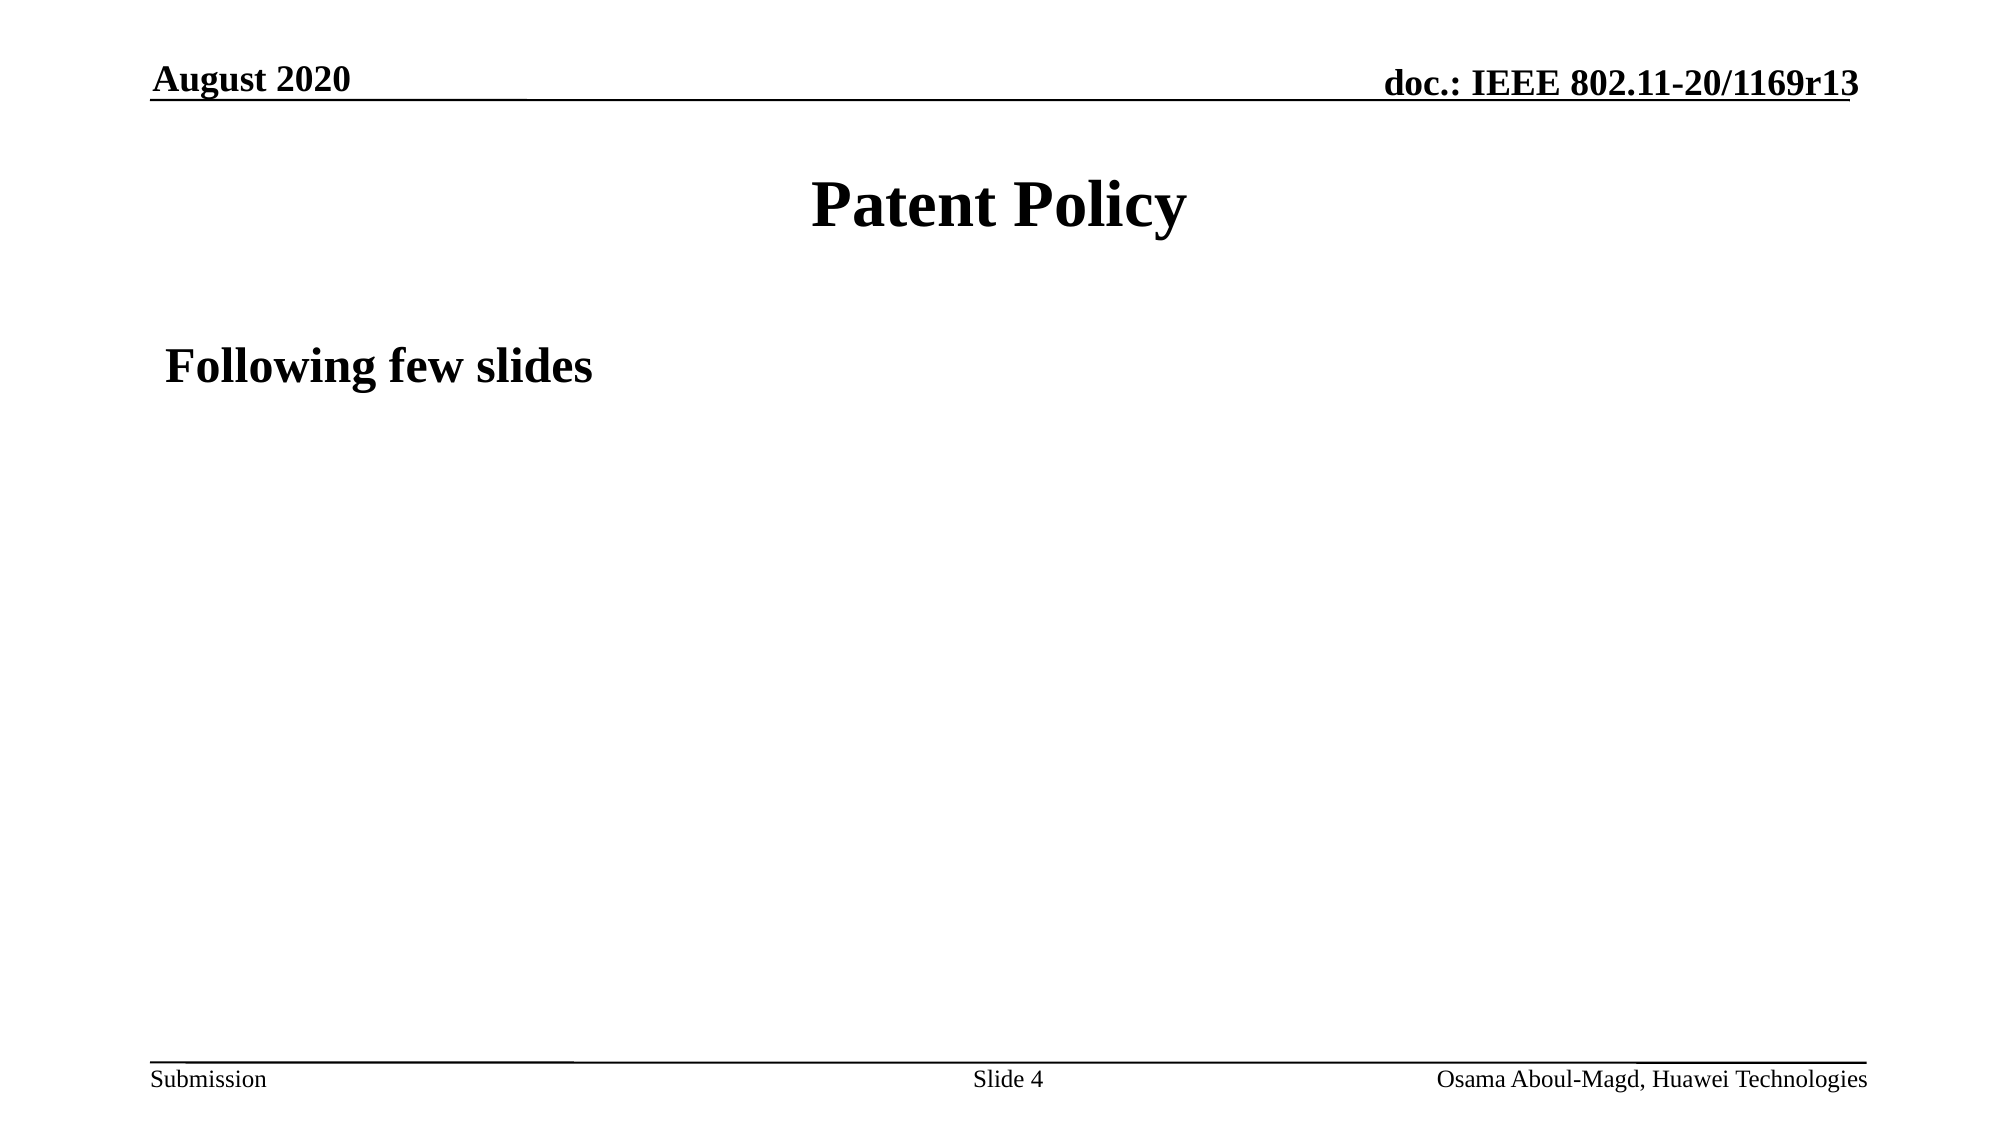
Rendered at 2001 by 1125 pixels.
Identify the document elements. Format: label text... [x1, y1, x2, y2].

footer Osama Aboul-Magd, Huawei Technologies [1171, 1061, 1869, 1093]
list Following few slides [149, 324, 1850, 1000]
title Patent Policy [149, 112, 1850, 288]
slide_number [152, 54, 563, 100]
slide_number Slide 4 [950, 1061, 1067, 1123]
